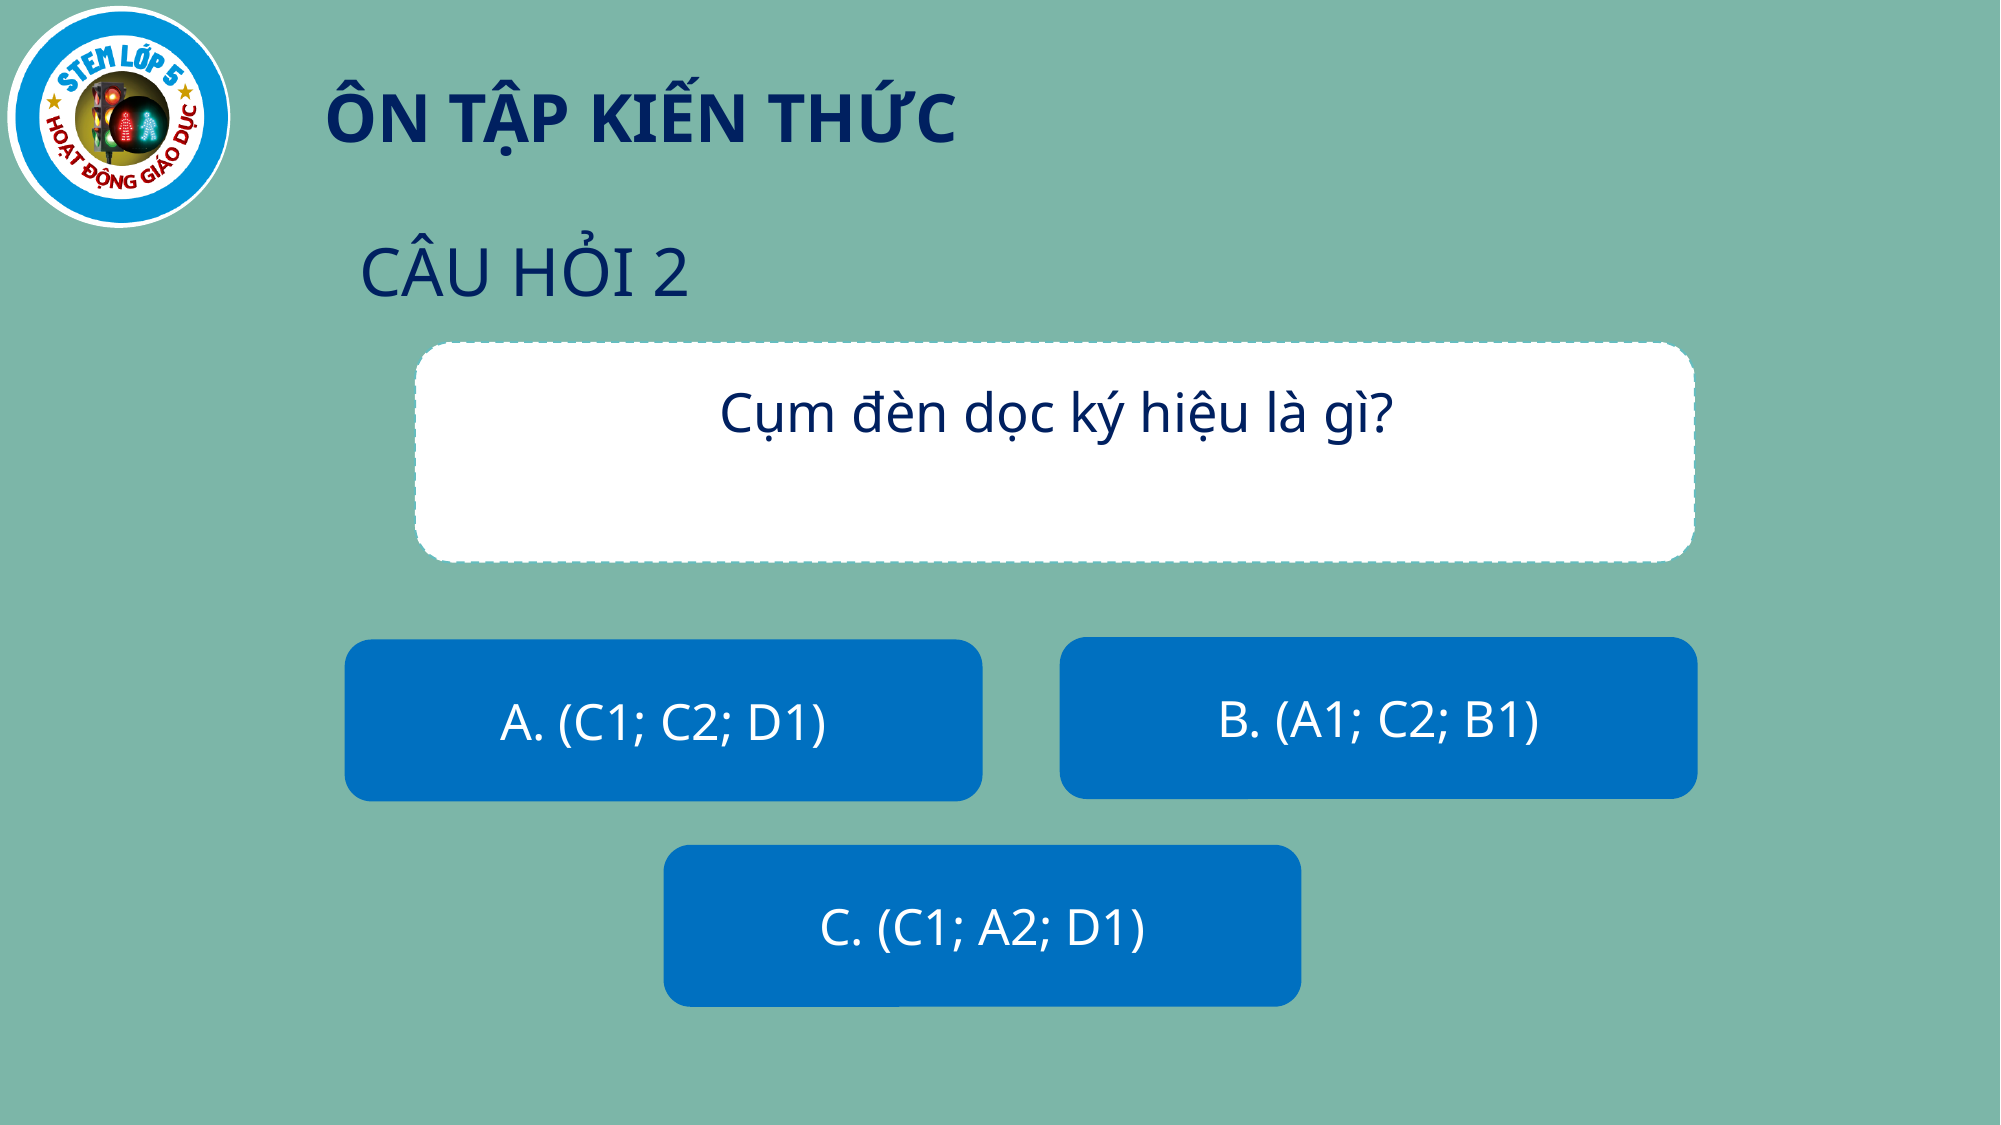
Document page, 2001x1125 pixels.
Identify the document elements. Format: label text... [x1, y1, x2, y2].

text_box C. (C1; A2; D1) [662, 843, 1303, 1008]
text_box CÂU HỎI 2 [345, 222, 745, 317]
picture [7, 5, 231, 228]
text_box Cụm đèn dọc ký hiệu là gì? [416, 371, 1698, 451]
text_box ÔN TẬP KIẾN THỨC [309, 68, 1019, 164]
text_box A. (C1; C2; D1) [343, 638, 984, 803]
text_box B. (A1; C2; B1) [1058, 635, 1699, 801]
text_box [413, 340, 1696, 564]
text_box [1138, 535, 1770, 884]
